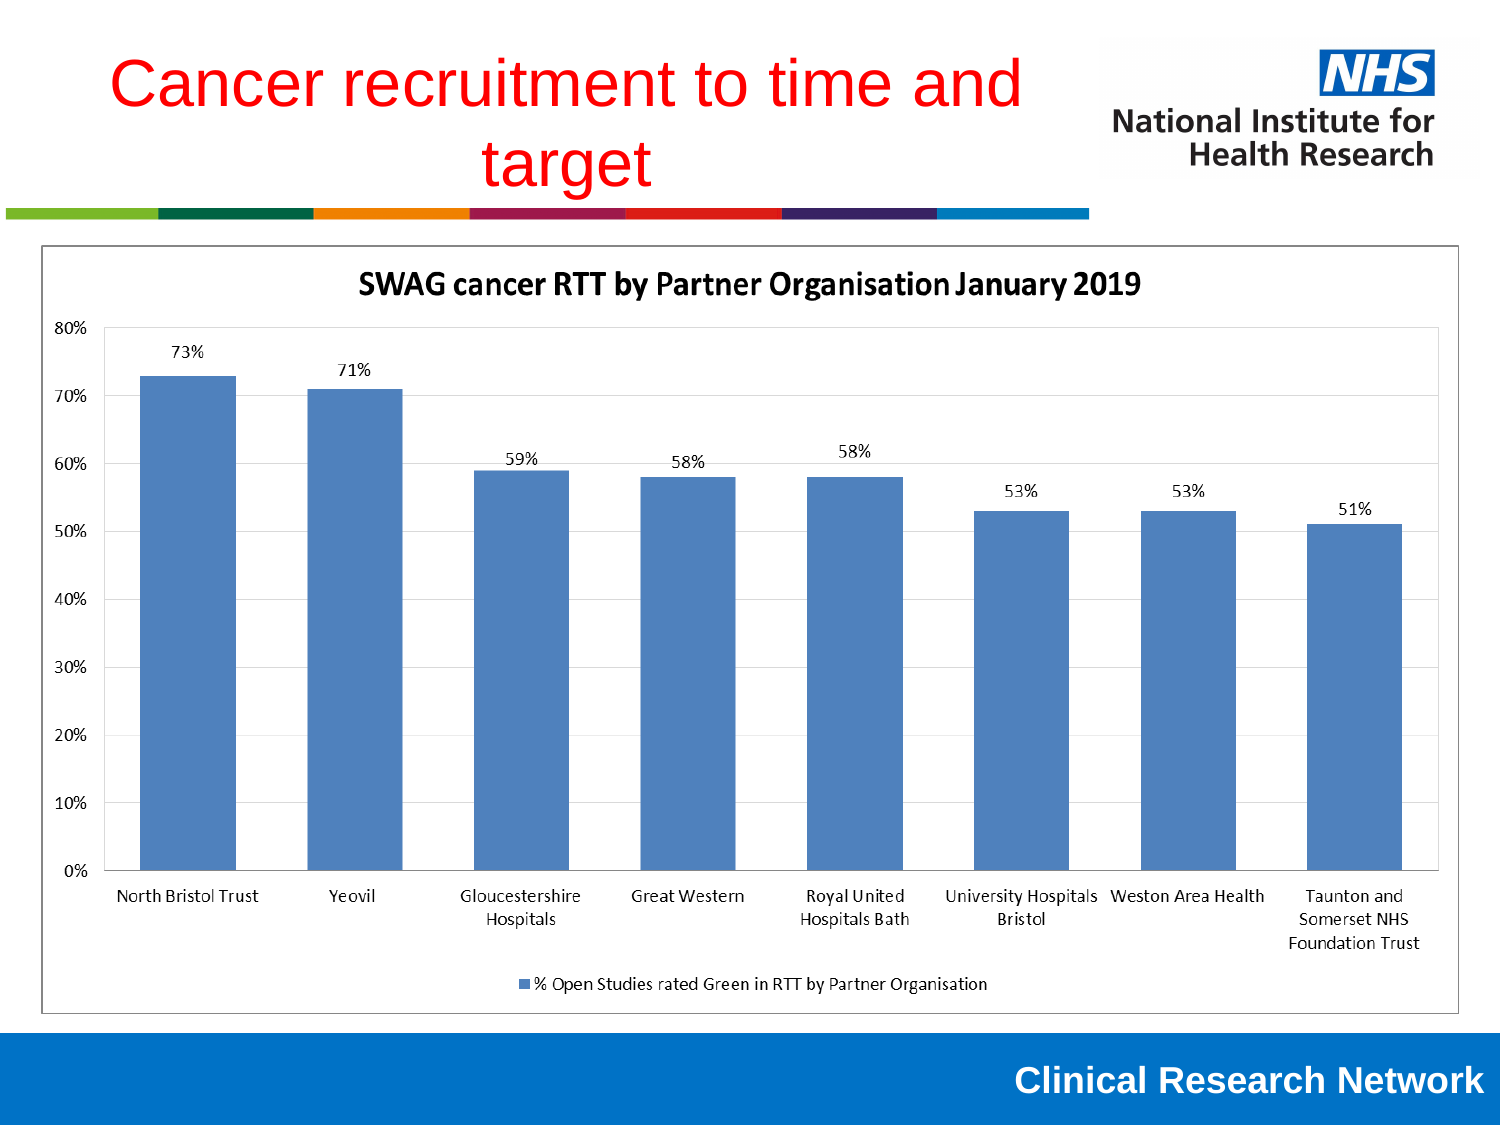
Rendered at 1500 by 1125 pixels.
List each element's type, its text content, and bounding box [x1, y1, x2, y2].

picture [41, 245, 1459, 1014]
picture [1099, 37, 1480, 179]
picture [5, 208, 1090, 221]
title Cancer recruitment to time and target [76, 30, 1058, 209]
